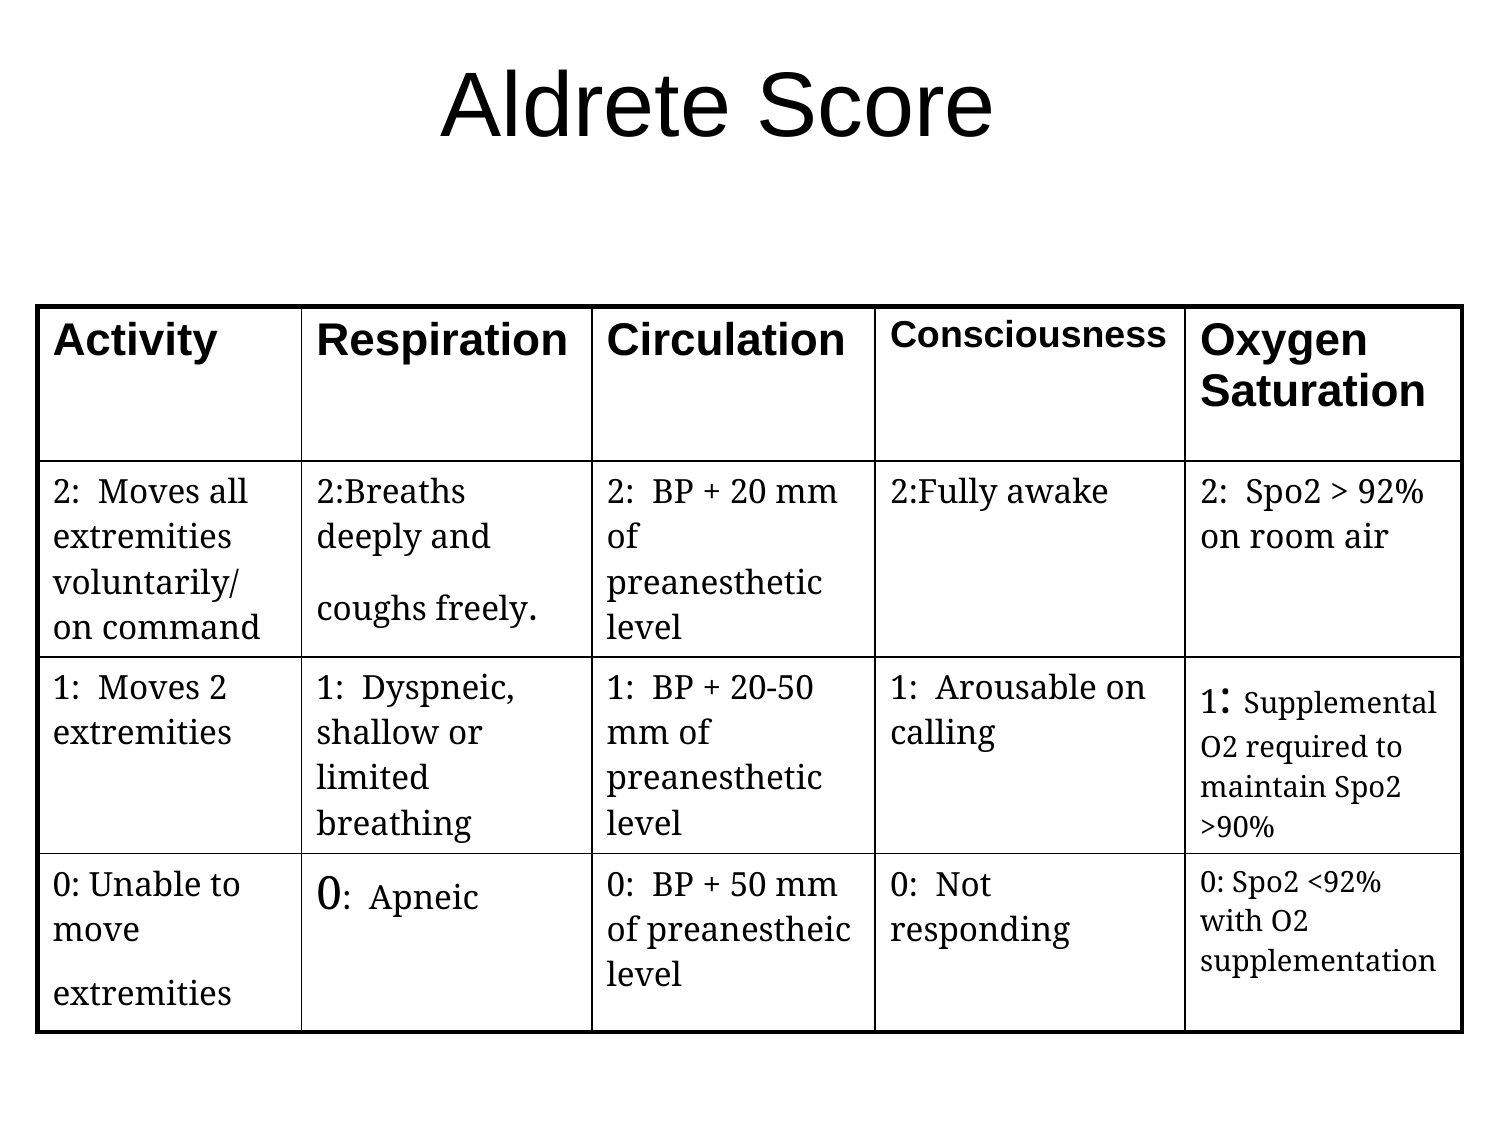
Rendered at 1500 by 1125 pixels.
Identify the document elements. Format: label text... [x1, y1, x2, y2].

table_cell 1: Supplemental O2 required to maintain Spo2 >90% [1186, 658, 1460, 853]
table_cell 2: Spo2 > 92% on room air [1186, 462, 1460, 656]
table_cell 0: Unable to move extremities [40, 854, 301, 1030]
table_cell 2: Moves all extremities voluntarily/ on command [40, 462, 301, 656]
table_cell 1: Moves 2 extremities [40, 658, 301, 853]
table_cell 0: BP + 50 mm of preanestheic level [593, 854, 874, 1030]
title Aldrete Score [50, 37, 1388, 225]
table_cell 1: BP + 20-50 mm of preanesthetic level [593, 658, 874, 853]
table_cell 2: BP + 20 mm of preanesthetic level [593, 462, 874, 656]
table_header Activity [40, 309, 301, 460]
table_cell 2:Fully awake [876, 462, 1184, 656]
table_header Circulation [593, 309, 874, 460]
table_header Respiration [302, 309, 591, 460]
table_cell 2:Breaths deeply and coughs freely. [302, 462, 591, 656]
table_cell 0: Not responding [876, 854, 1184, 1030]
table_cell 0: Spo2 <92% with O2 supplementation [1186, 854, 1460, 1030]
table_cell 1: Arousable on calling [876, 658, 1184, 853]
table_header Consciousness [876, 309, 1184, 460]
table_cell 1: Dyspneic, shallow or limited breathing [302, 658, 591, 853]
table_header Oxygen Saturation [1186, 309, 1460, 460]
table_cell 0: Apneic [302, 854, 591, 1030]
